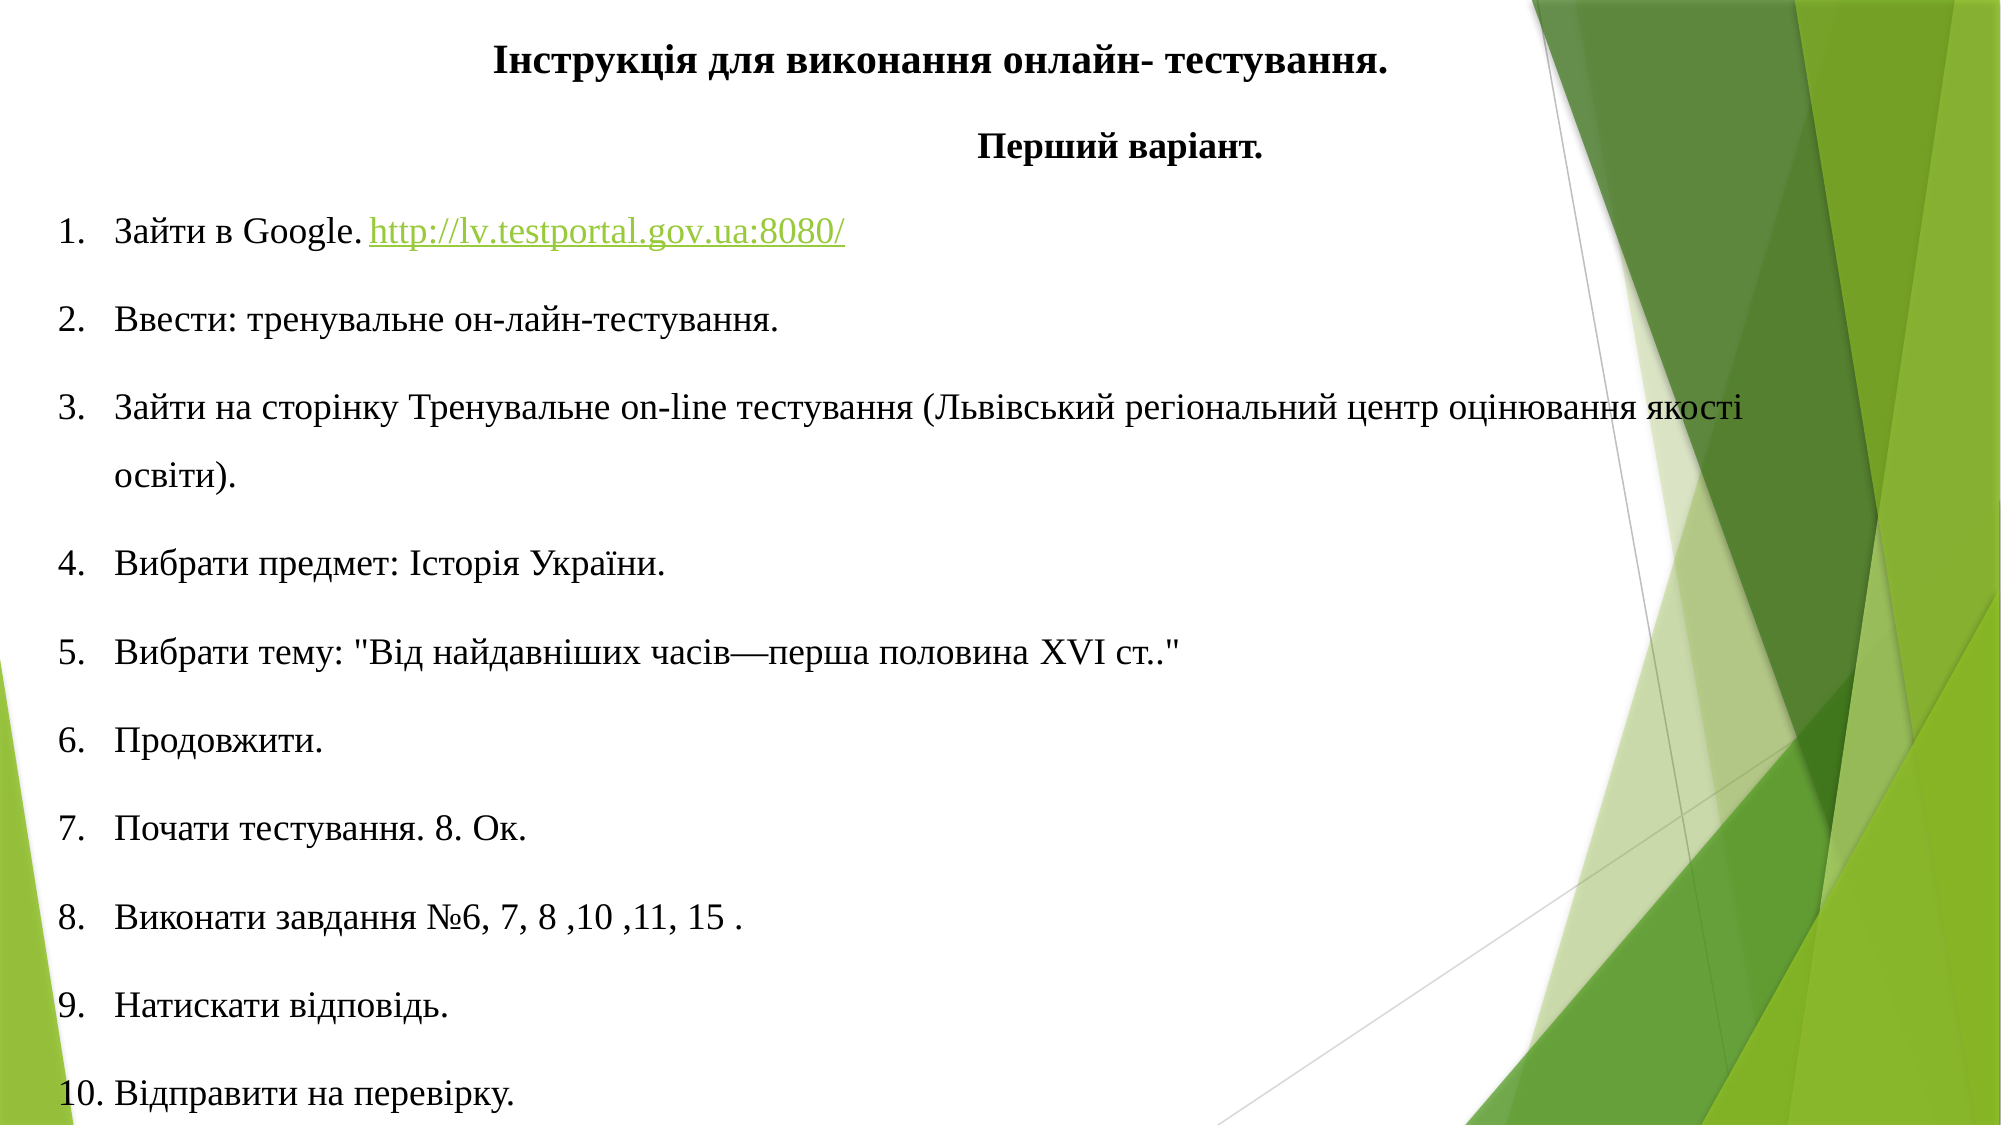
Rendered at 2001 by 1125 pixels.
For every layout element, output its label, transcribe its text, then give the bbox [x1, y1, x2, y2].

text_box Інструкція для виконання онлайн- тестування. Перший варіант. Зайти в Google. http://lv.testportal.gov.ua:8080/ Ввести: тренувальне он-лайн-тестування. Зайти на сторінку Тренувальне on-line тестування (Львівський регіональний центр оцінювання якості освіти). Вибрати предмет: Історія України. Вибрати тему: "Від найдавніших часів—перша половина XVI ст.." Продовжити. Почати тестування. 8. Ок. Виконати завдання №6, 7, 8 ,10 ,11, 15 . Натискати відповідь. Відправити на перевірку. [43, 0, 1828, 1121]
